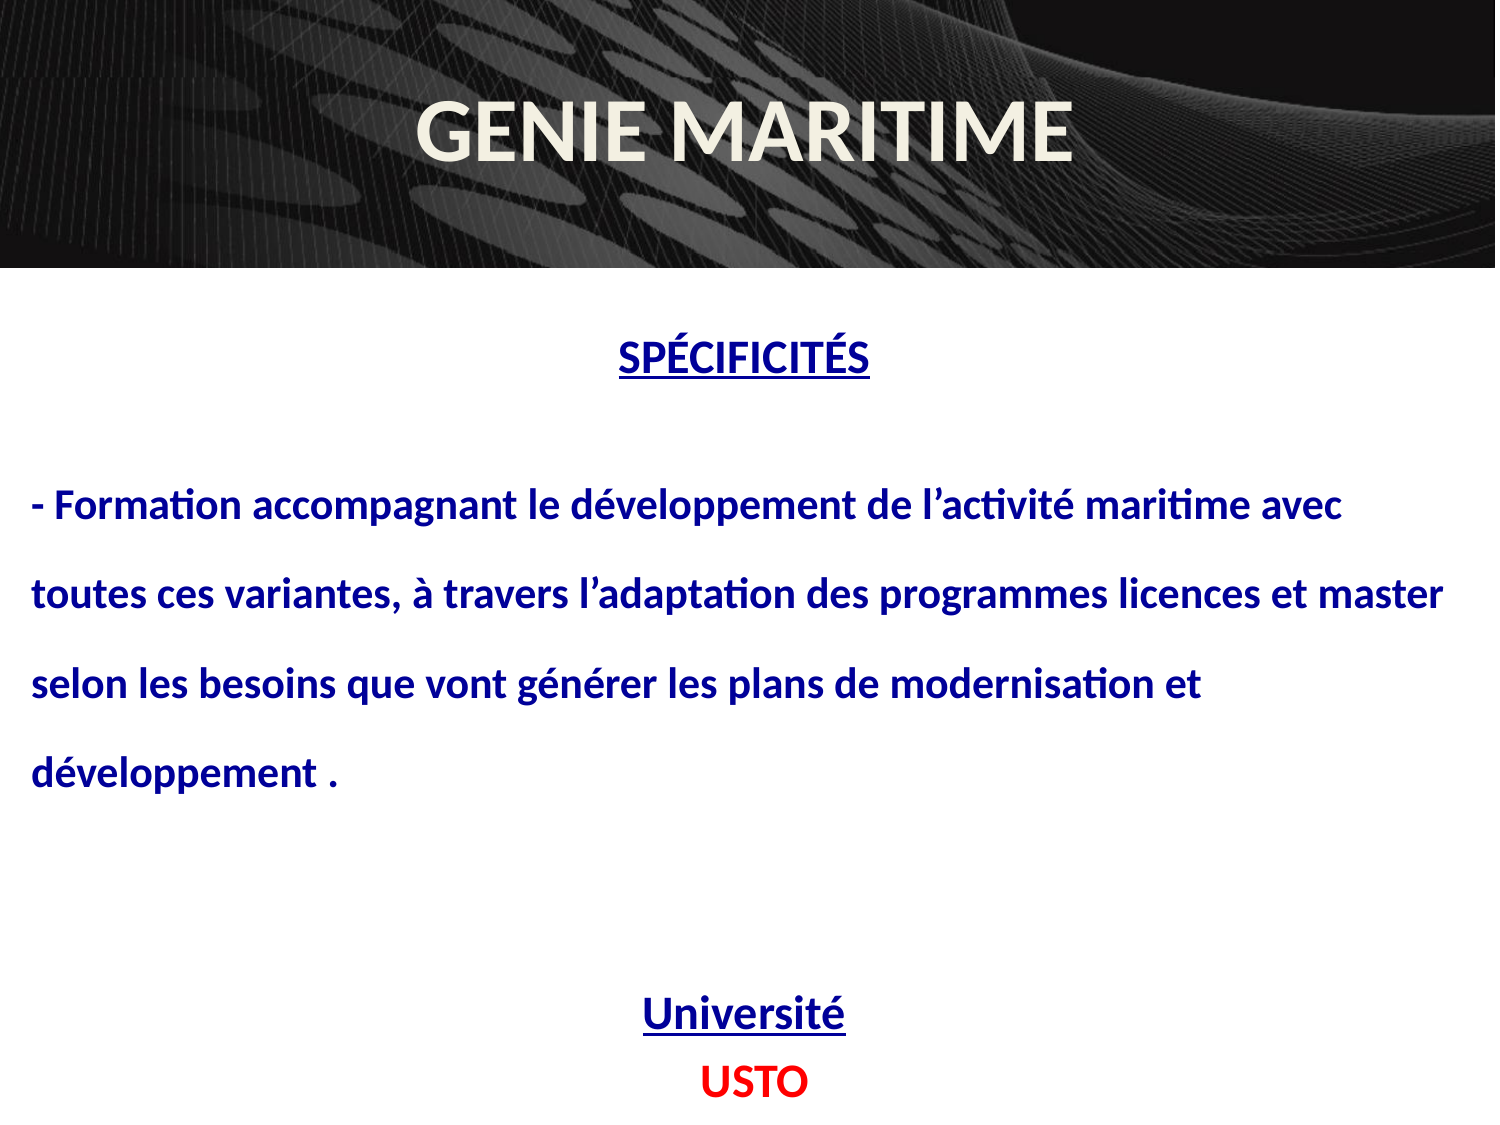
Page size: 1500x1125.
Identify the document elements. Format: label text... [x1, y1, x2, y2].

picture [0, 0, 1495, 268]
list SPÉCIFICITÉS - Formation accompagnant le développement de l’activité maritime avec toutes ces variantes, à travers l’adaptation des programmes licences et master selon les besoins que vont générer les plans de modernisation et développement . Université USTO [0, 276, 1473, 1125]
